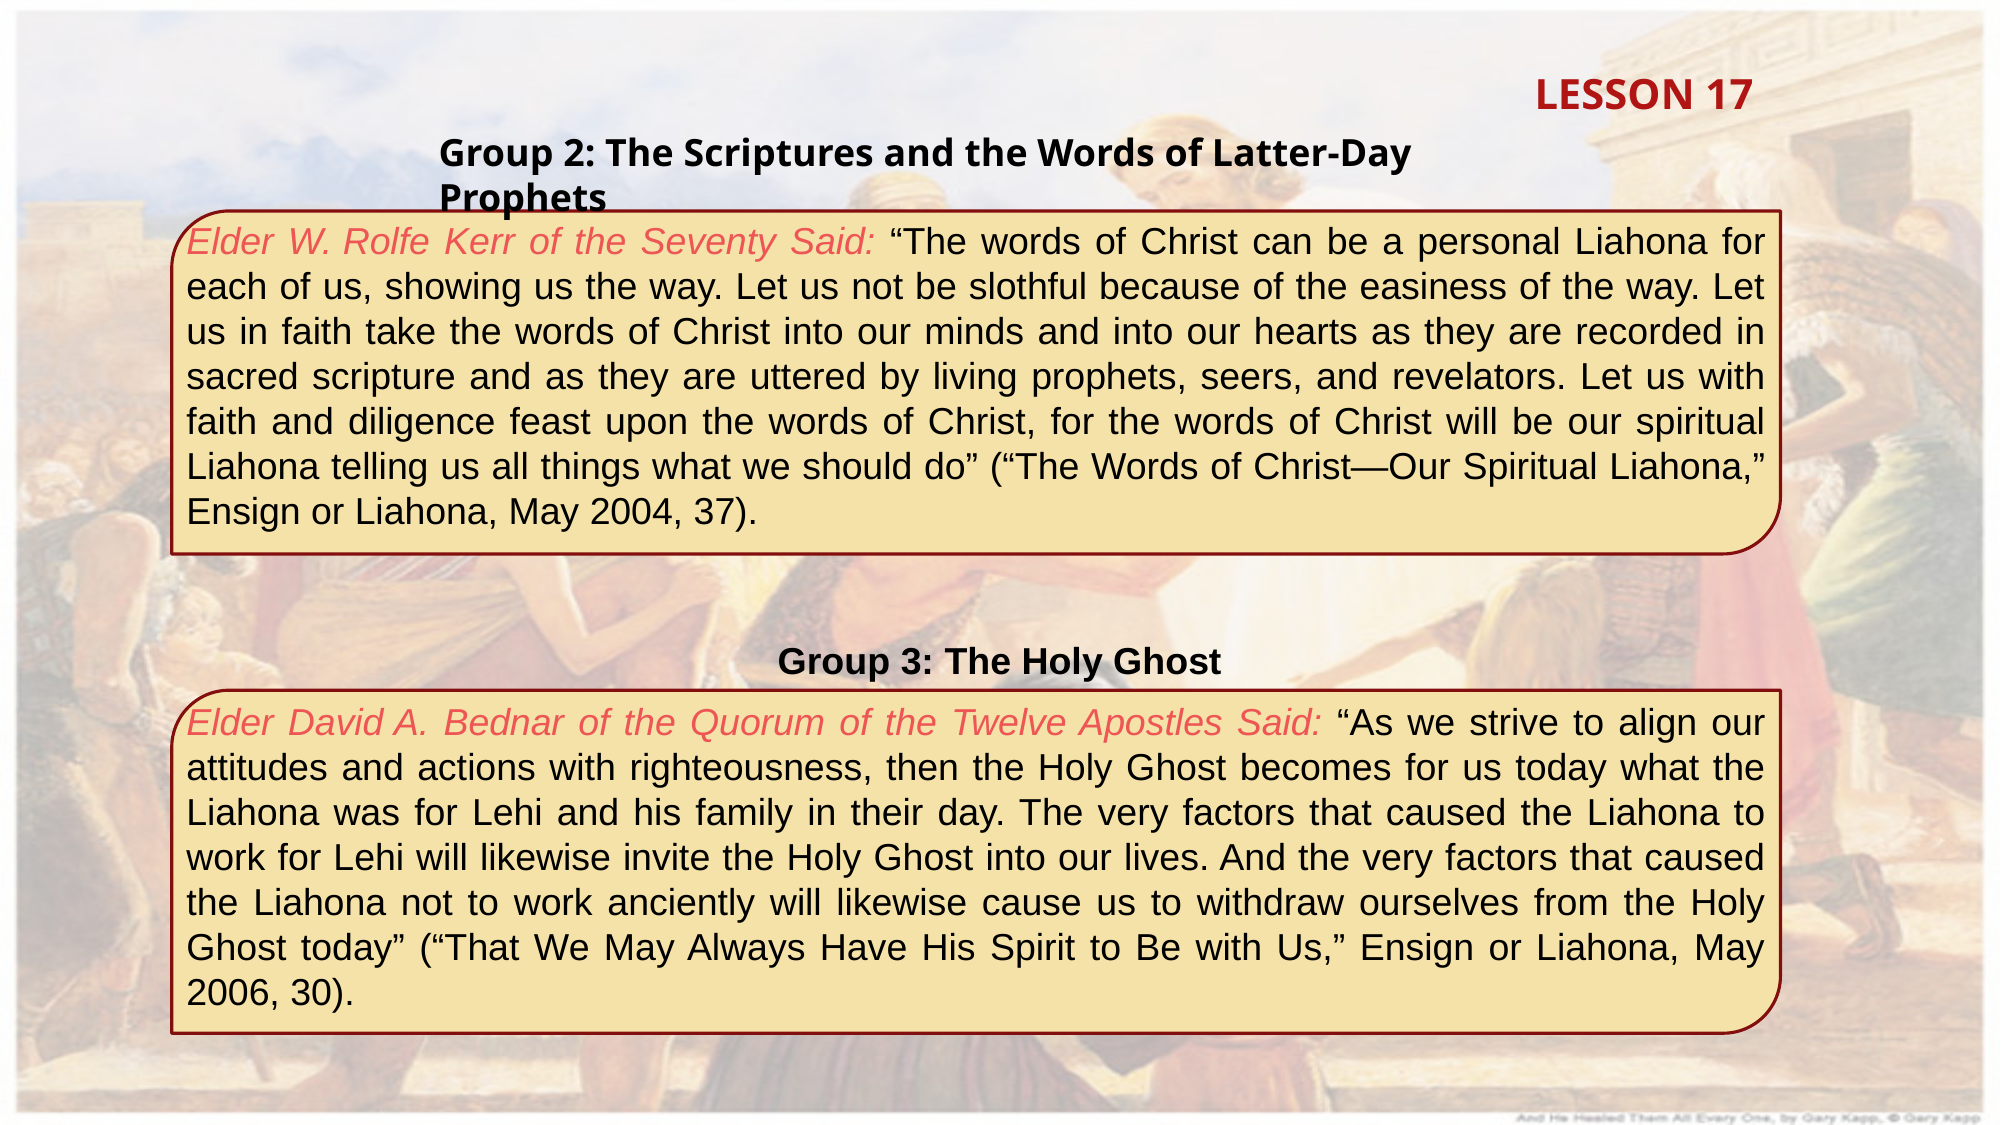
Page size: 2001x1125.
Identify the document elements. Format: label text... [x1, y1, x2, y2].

text_box [170, 258, 1763, 556]
text_box Elder W. Rolfe Kerr of the Seventy Said: “The words of Christ can be a personal Liahona for each of us, showing us the way. Let us not be slothful because of the easiness of the way. Let us in faith take the words of Christ into our minds and into our hearts as they are recorded in sacred scripture and as they are uttered by living prophets, seers, and revelators. Let us with faith and diligence feast upon the words of Christ, for the words of Christ will be our spiritual Liahona telling us all things what we should do” (“The Words of Christ—Our Spiritual Liahona,” Ensign or Liahona, May 2004, 37). [171, 209, 1781, 540]
text_box LESSON 17 [1519, 60, 1829, 183]
text_box Elder David A. Bednar of the Quorum of the Twelve Apostles Said: “As we strive to align our attitudes and actions with righteousness, then the Holy Ghost becomes for us today what the Liahona was for Lehi and his family in their day. The very factors that caused the Liahona to work for Lehi will likewise invite the Holy Ghost into our lives. And the very factors that caused the Liahona not to work anciently will likewise cause us to withdraw ourselves from the Holy Ghost today” (“That We May Always Have His Spirit to Be with Us,” Ensign or Liahona, May 2006, 30). [171, 690, 1781, 1020]
text_box [170, 737, 1763, 1035]
text_box Group 3: The Holy Ghost [762, 629, 1238, 690]
text_box Group 2: The Scriptures and the Words of Latter-Day Prophets [423, 121, 1576, 209]
